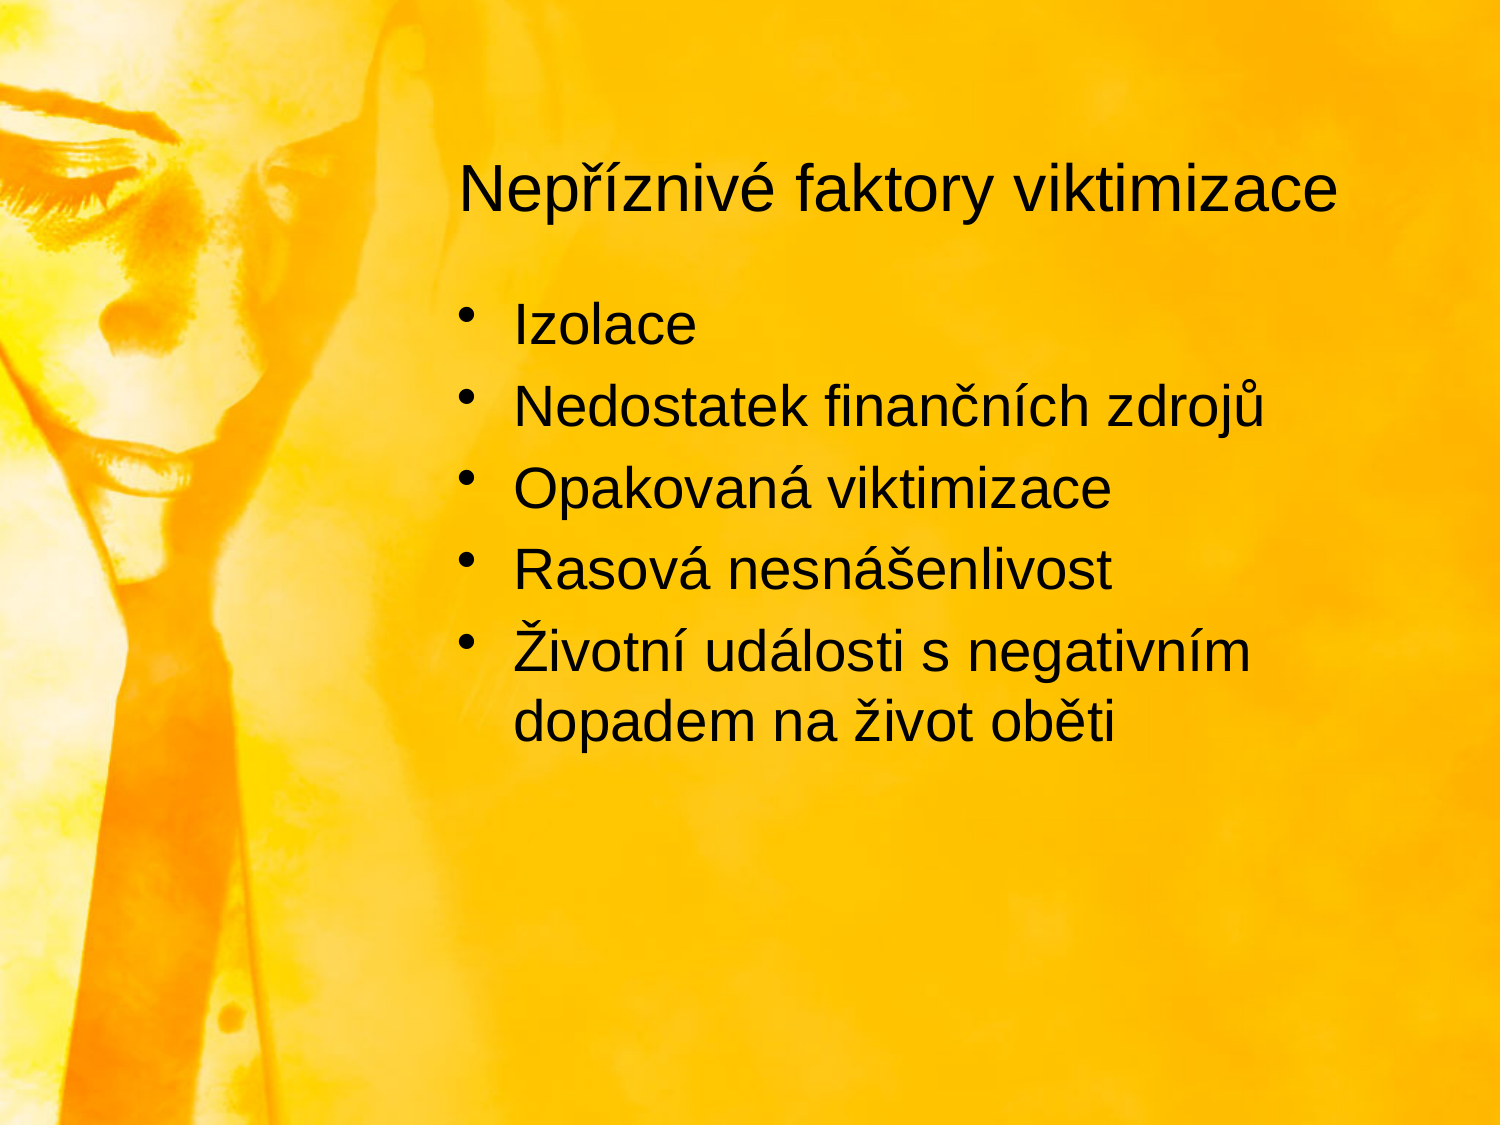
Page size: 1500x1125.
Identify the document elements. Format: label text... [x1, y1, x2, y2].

picture [0, 0, 1500, 1125]
list Izolace Nedostatek finančních zdrojů Opakovaná viktimizace Rasová nesnášenlivost Životní události s negativním dopadem na život oběti [441, 278, 1480, 1006]
title Nepříznivé faktory viktimizace [443, 44, 1480, 233]
